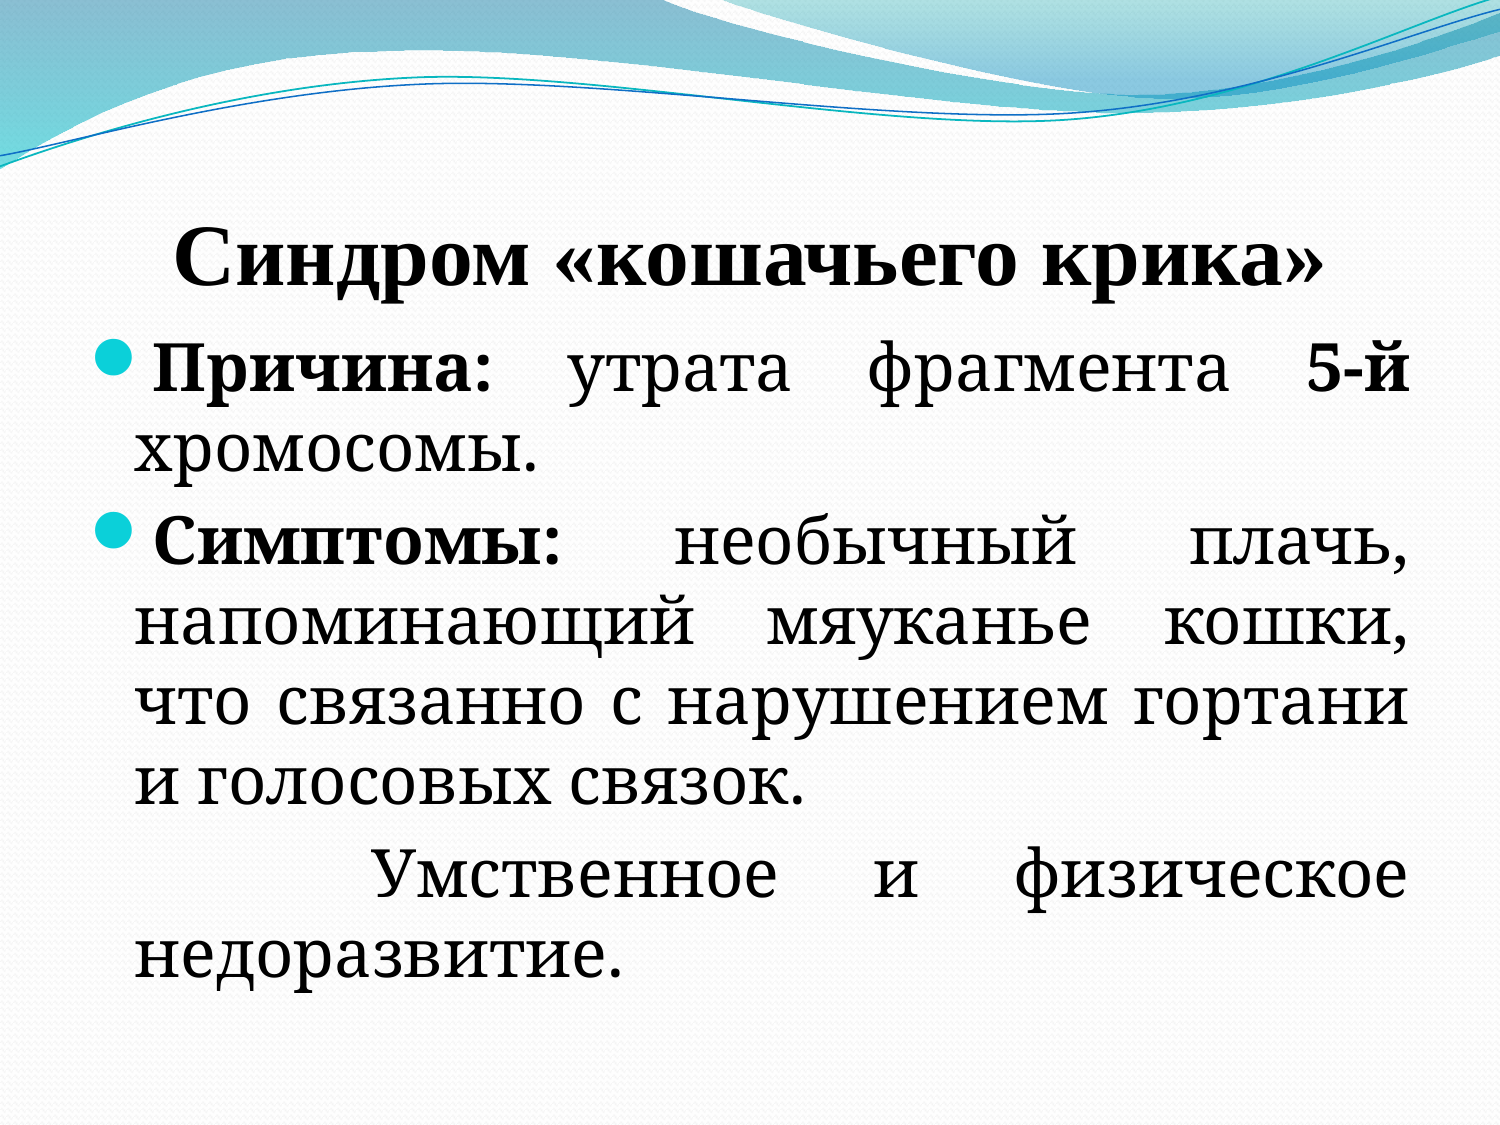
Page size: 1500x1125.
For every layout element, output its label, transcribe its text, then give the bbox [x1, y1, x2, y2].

list Причина: утрата фрагмента 5-й хромосомы. Симптомы: необычный плачь, напоминающий мяуканье кошки, что связанно с нарушением гортани и голосовых связок. Умственное и физическое недоразвитие. [75, 317, 1425, 1038]
title Синдром «кошачьего крика» [75, 115, 1425, 303]
